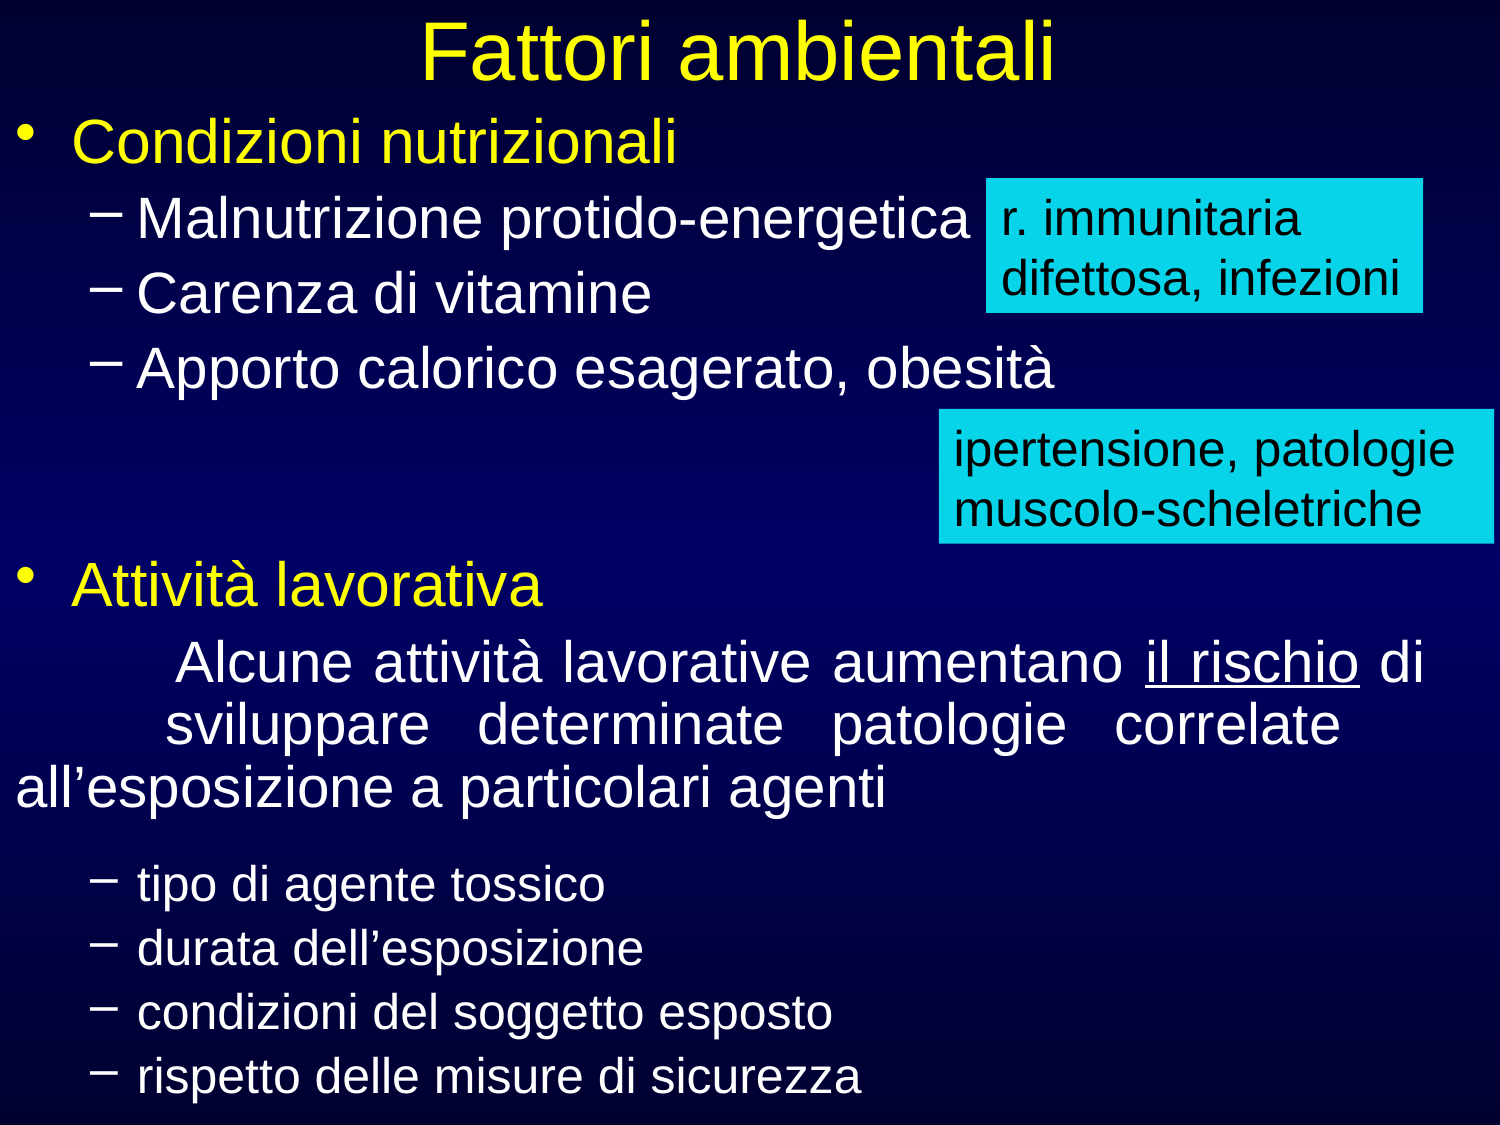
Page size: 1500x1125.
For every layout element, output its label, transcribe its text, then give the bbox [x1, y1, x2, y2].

title Fattori ambientali [0, 0, 1500, 101]
text_box ipertensione, patologie muscolo-scheletriche [938, 408, 1495, 544]
text_box r. immunitaria difettosa, infezioni [986, 178, 1424, 313]
list Condizioni nutrizionali Malnutrizione protido-energetica Carenza di vitamine Apporto calorico esagerato, obesità Attività lavorativa Alcune attività lavorative aumentano il rischio di sviluppare determinate patologie correlate all’esposizione a particolari agenti tipo di agente tossico durata dell’esposizione condizioni del soggetto esposto rispetto delle misure di sicurezza [0, 101, 1500, 1118]
